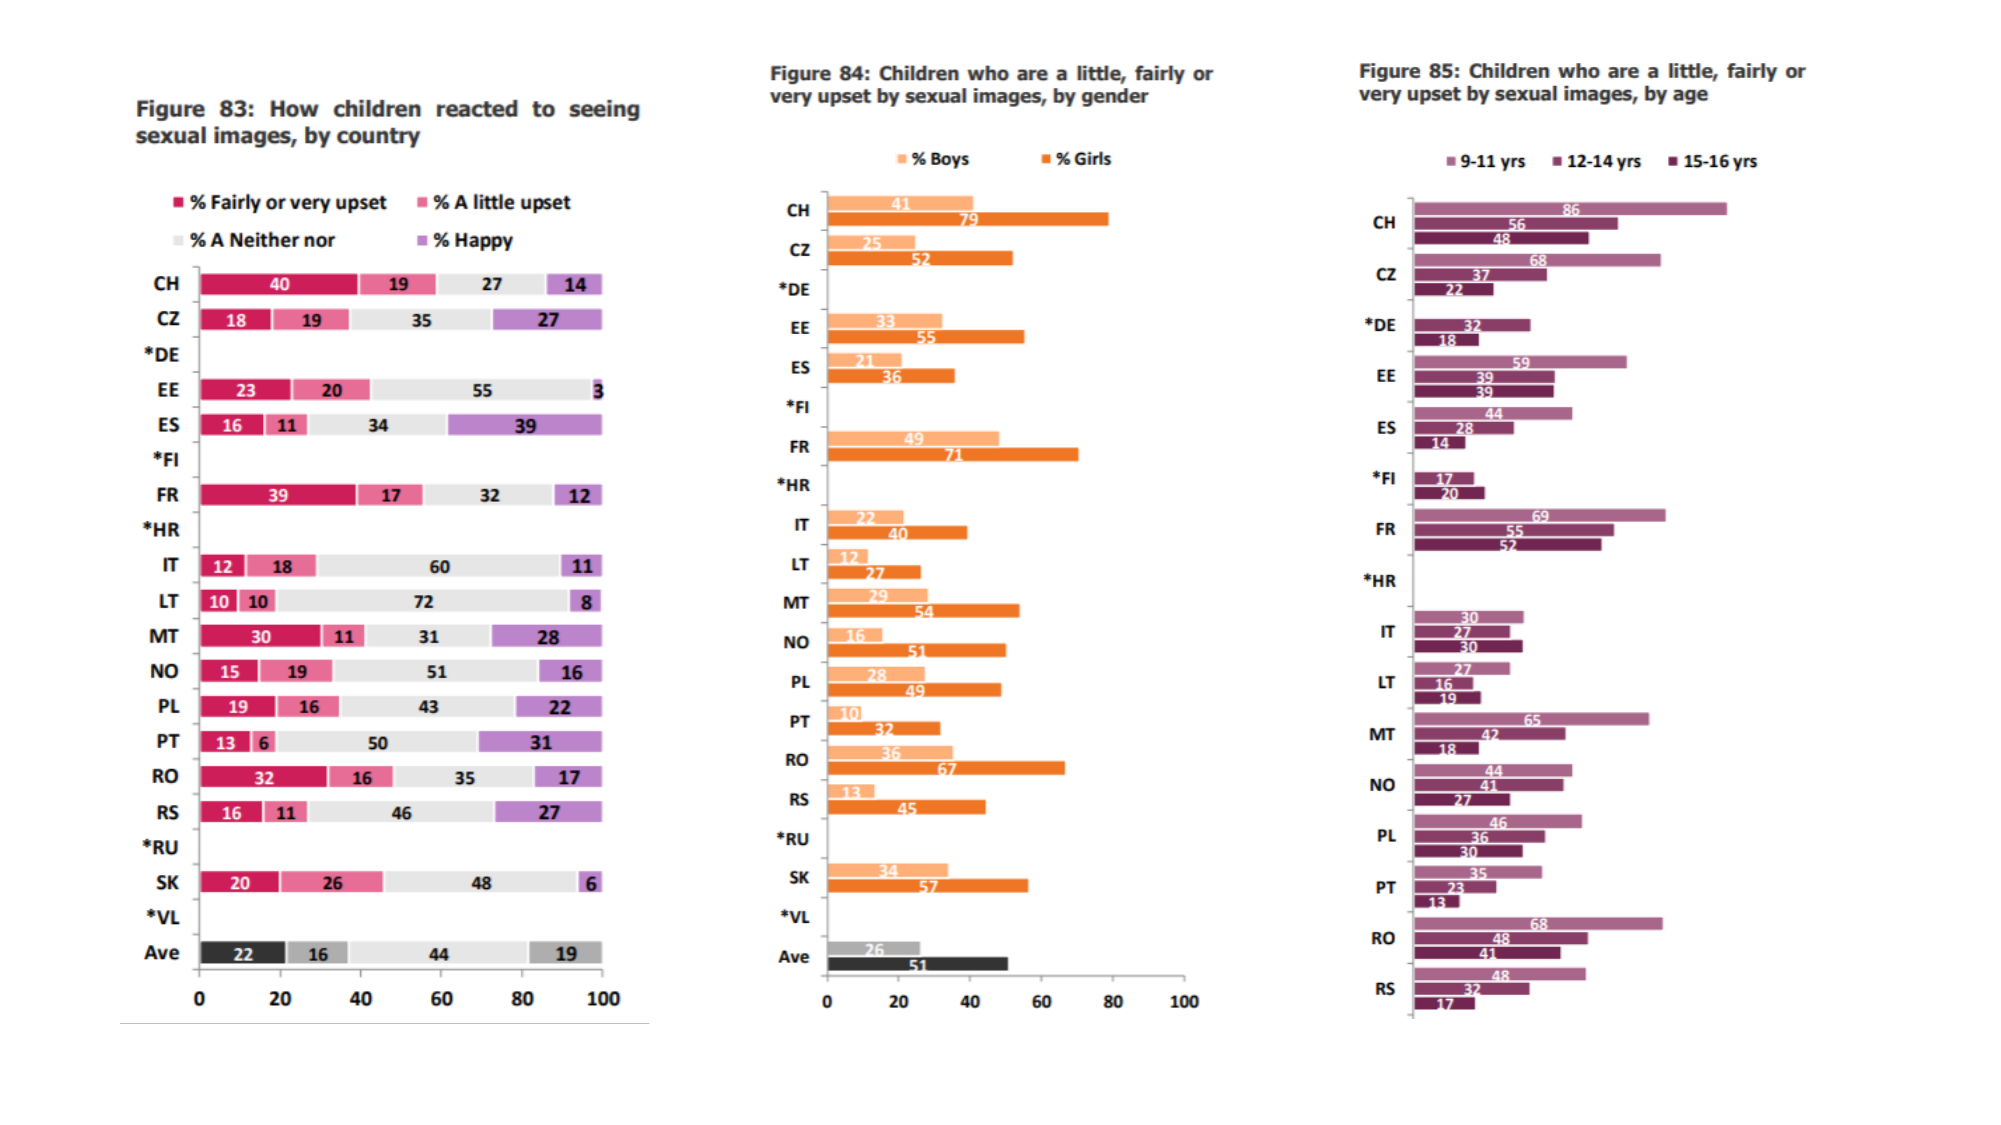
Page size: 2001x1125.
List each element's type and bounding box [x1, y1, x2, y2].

picture [120, 79, 650, 1046]
picture [759, 50, 1241, 1017]
picture [1332, 50, 1814, 1019]
